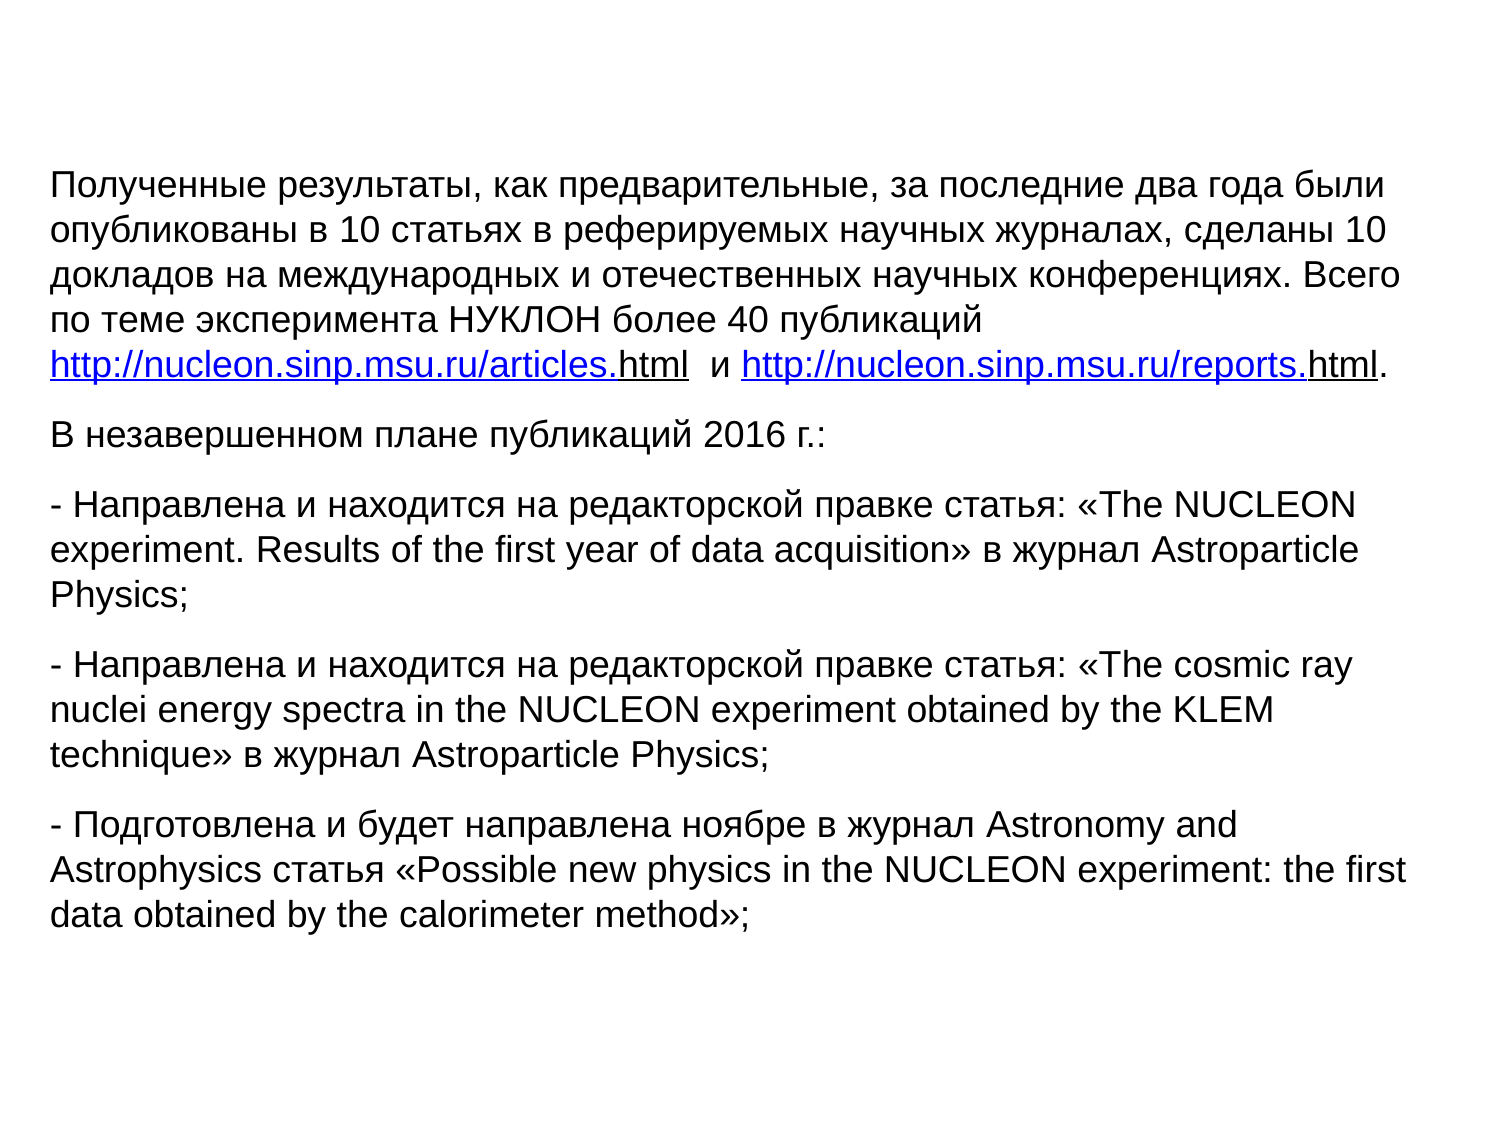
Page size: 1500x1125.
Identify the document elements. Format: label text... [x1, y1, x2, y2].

text_box Полученные результаты, как предварительные, за последние два года были опубликованы в 10 статьях в реферируемых научных журналах, сделаны 10 докладов на международных и отечественных научных конференциях. Всего по теме эксперимента НУКЛОН более 40 публикаций http://nucleon.sinp.msu.ru/articles.html и http://nucleon.sinp.msu.ru/reports.html. В незавершенном плане публикаций 2016 г.: - Направлена и находится на редакторской правке статья: «The NUCLEON experiment. Results of the first year of data acquisition» в журнал Astroparticle Physics; - Направлена и находится на редакторской правке статья: «The cosmic ray nuclei energy spectra in the NUCLEON experiment obtained by the KLEM technique» в журнал Astroparticle Physics; - Подготовлена и будет направлена ноябре в журнал Astronomy and Astrophysics статья «Possible new physics in the NUCLEON experiment: the first data obtained by the calorimeter method»; [35, 152, 1430, 987]
